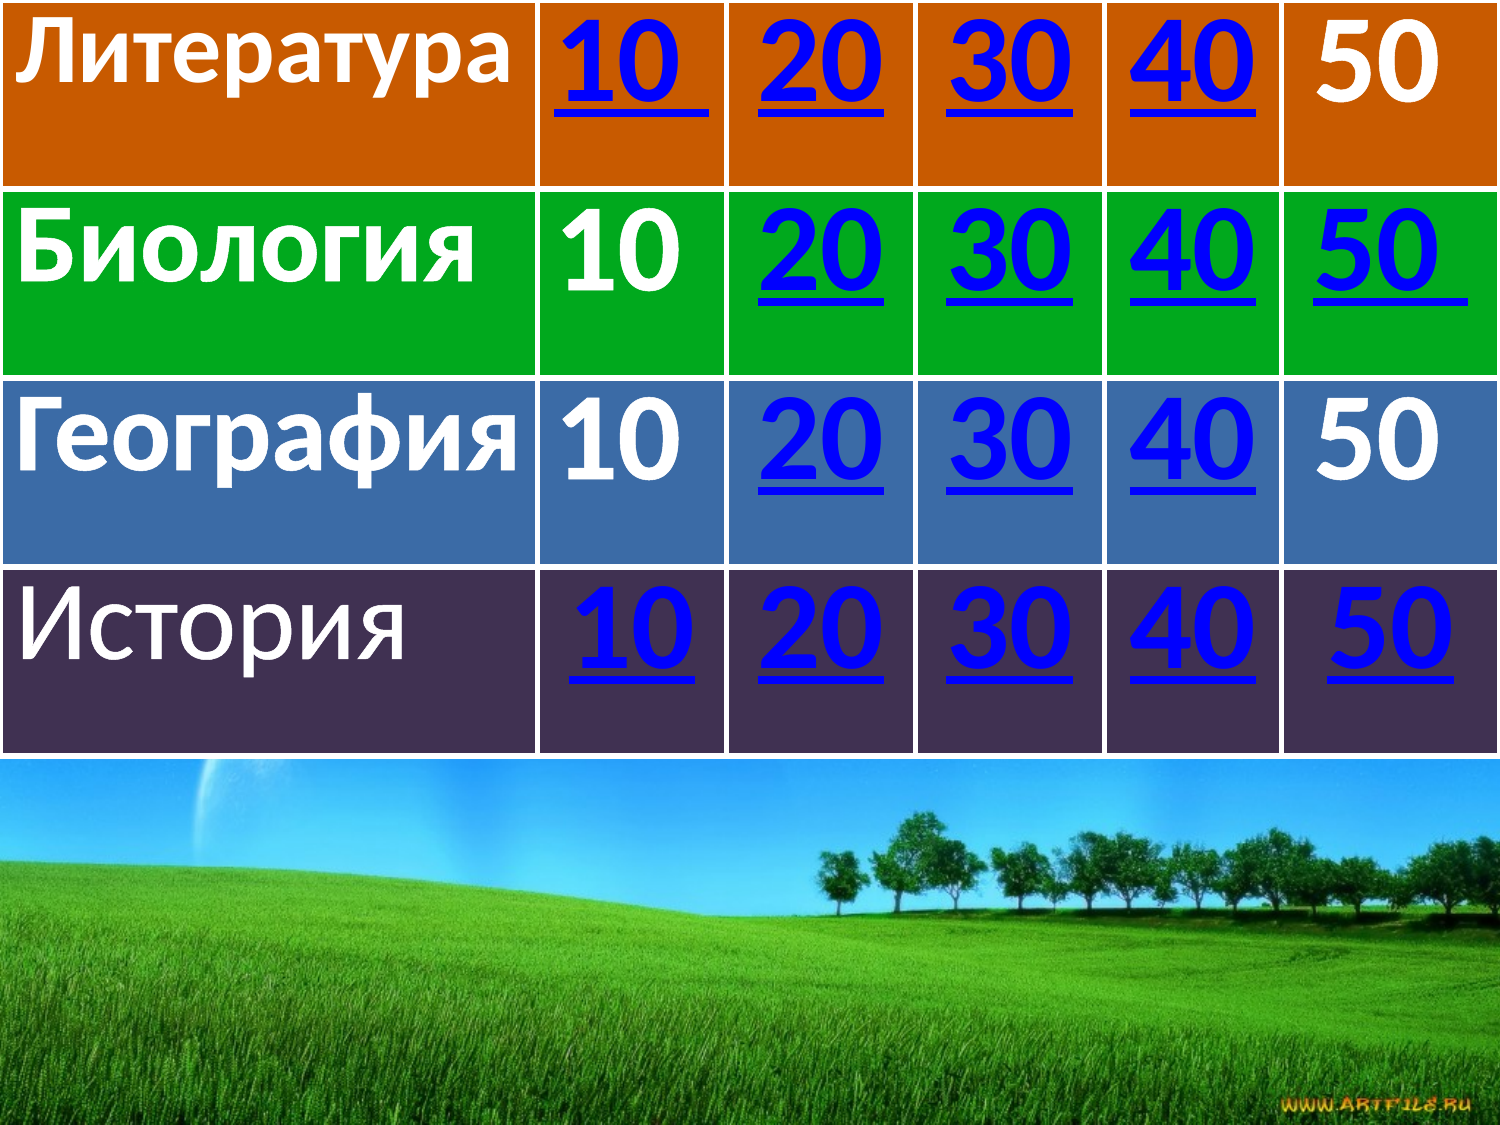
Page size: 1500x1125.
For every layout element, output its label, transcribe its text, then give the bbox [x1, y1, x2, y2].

table_cell 50 [1284, 570, 1497, 753]
table_cell 20 [729, 381, 913, 564]
table_cell 40 [1107, 192, 1279, 375]
table_cell 20 [729, 192, 913, 375]
table_header 50 [1284, 3, 1497, 186]
table_cell Биология [3, 192, 535, 375]
table_cell 50 [1284, 381, 1497, 564]
table_header Литература [3, 3, 535, 186]
table_cell 10 [540, 192, 724, 375]
table_cell 10 [540, 570, 724, 753]
table_cell 30 [918, 192, 1102, 375]
table_cell 40 [1107, 381, 1279, 564]
table_header 20 [729, 3, 913, 186]
table_cell 30 [918, 381, 1102, 564]
table_cell 20 [729, 570, 913, 753]
table_cell 10 [540, 381, 724, 564]
table_header 40 [1107, 3, 1279, 186]
table_header 10 [540, 3, 724, 186]
table_cell 40 [1107, 570, 1279, 753]
table_header 30 [918, 3, 1102, 186]
table_cell 50 [1284, 192, 1497, 375]
table_cell 30 [918, 570, 1102, 753]
table_cell География [3, 381, 535, 564]
picture [0, 759, 1500, 1125]
table_cell История [3, 570, 535, 753]
